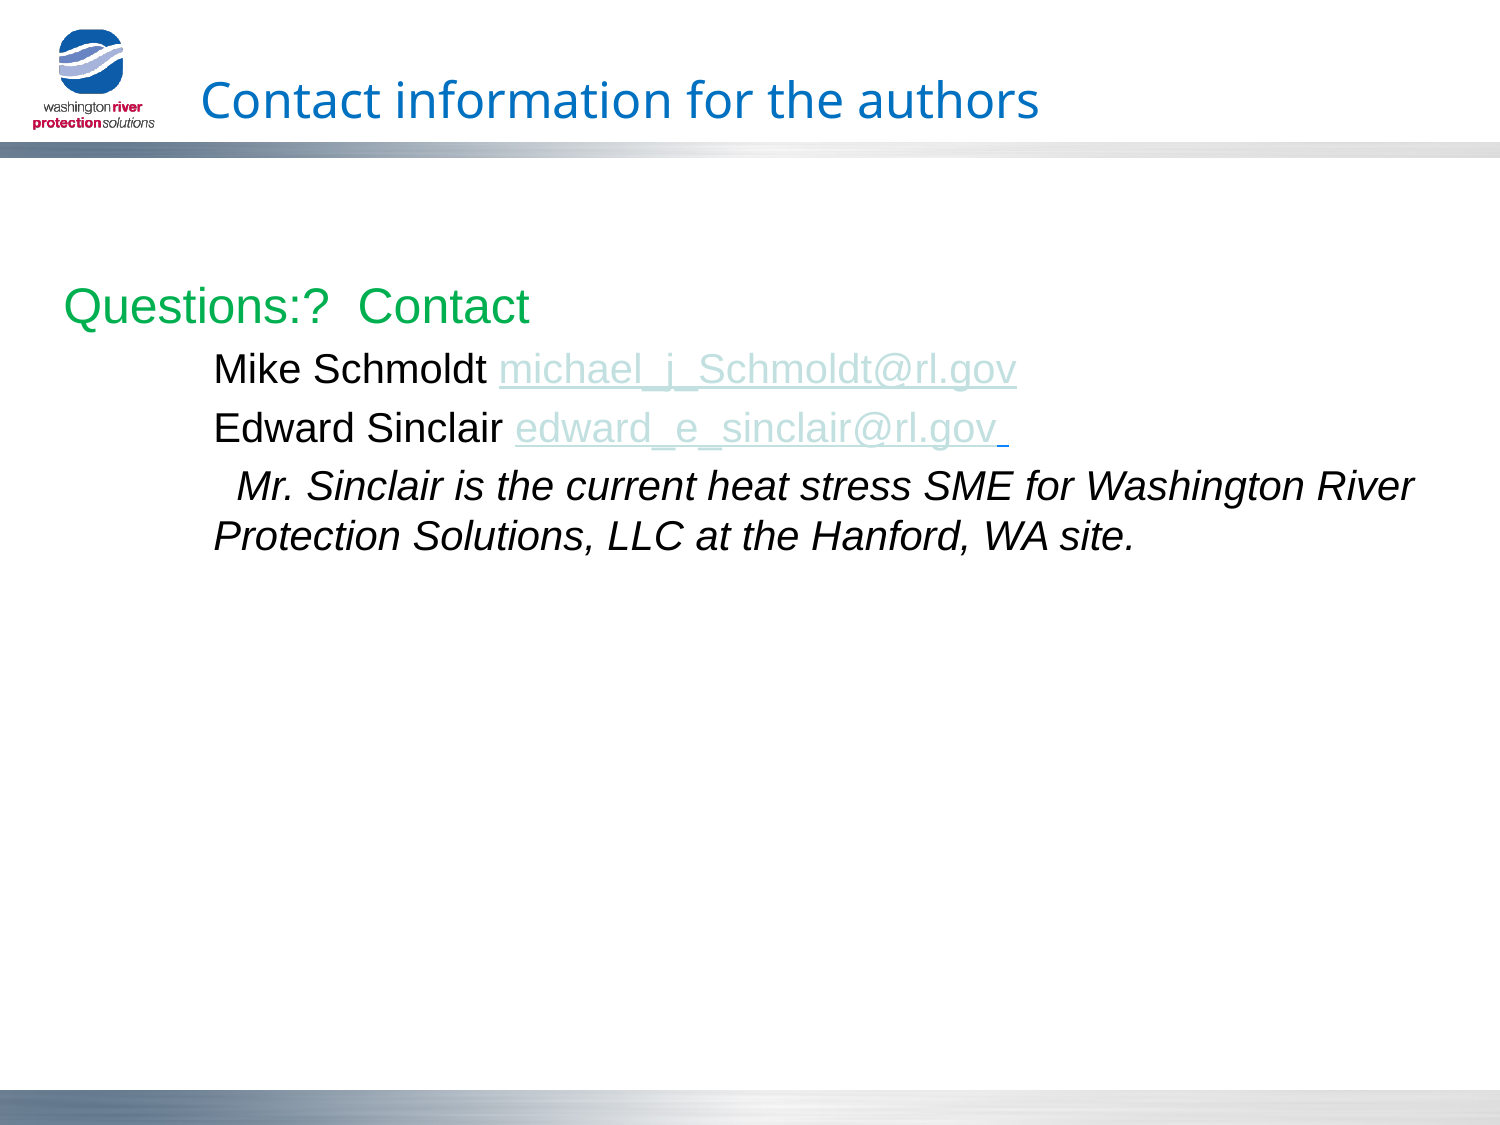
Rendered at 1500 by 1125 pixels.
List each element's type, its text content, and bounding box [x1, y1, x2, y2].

list Questions:? Contact Mike Schmoldt michael_j_Schmoldt@rl.gov Edward Sinclair edward_e_sinclair@rl.gov Mr. Sinclair is the current heat stress SME for Washington River Protection Solutions, LLC at the Hanford, WA site. [48, 196, 1450, 578]
title Contact information for the authors [185, 60, 1450, 137]
picture [0, 1090, 1500, 1125]
picture [0, 142, 1500, 158]
picture [27, 25, 160, 134]
